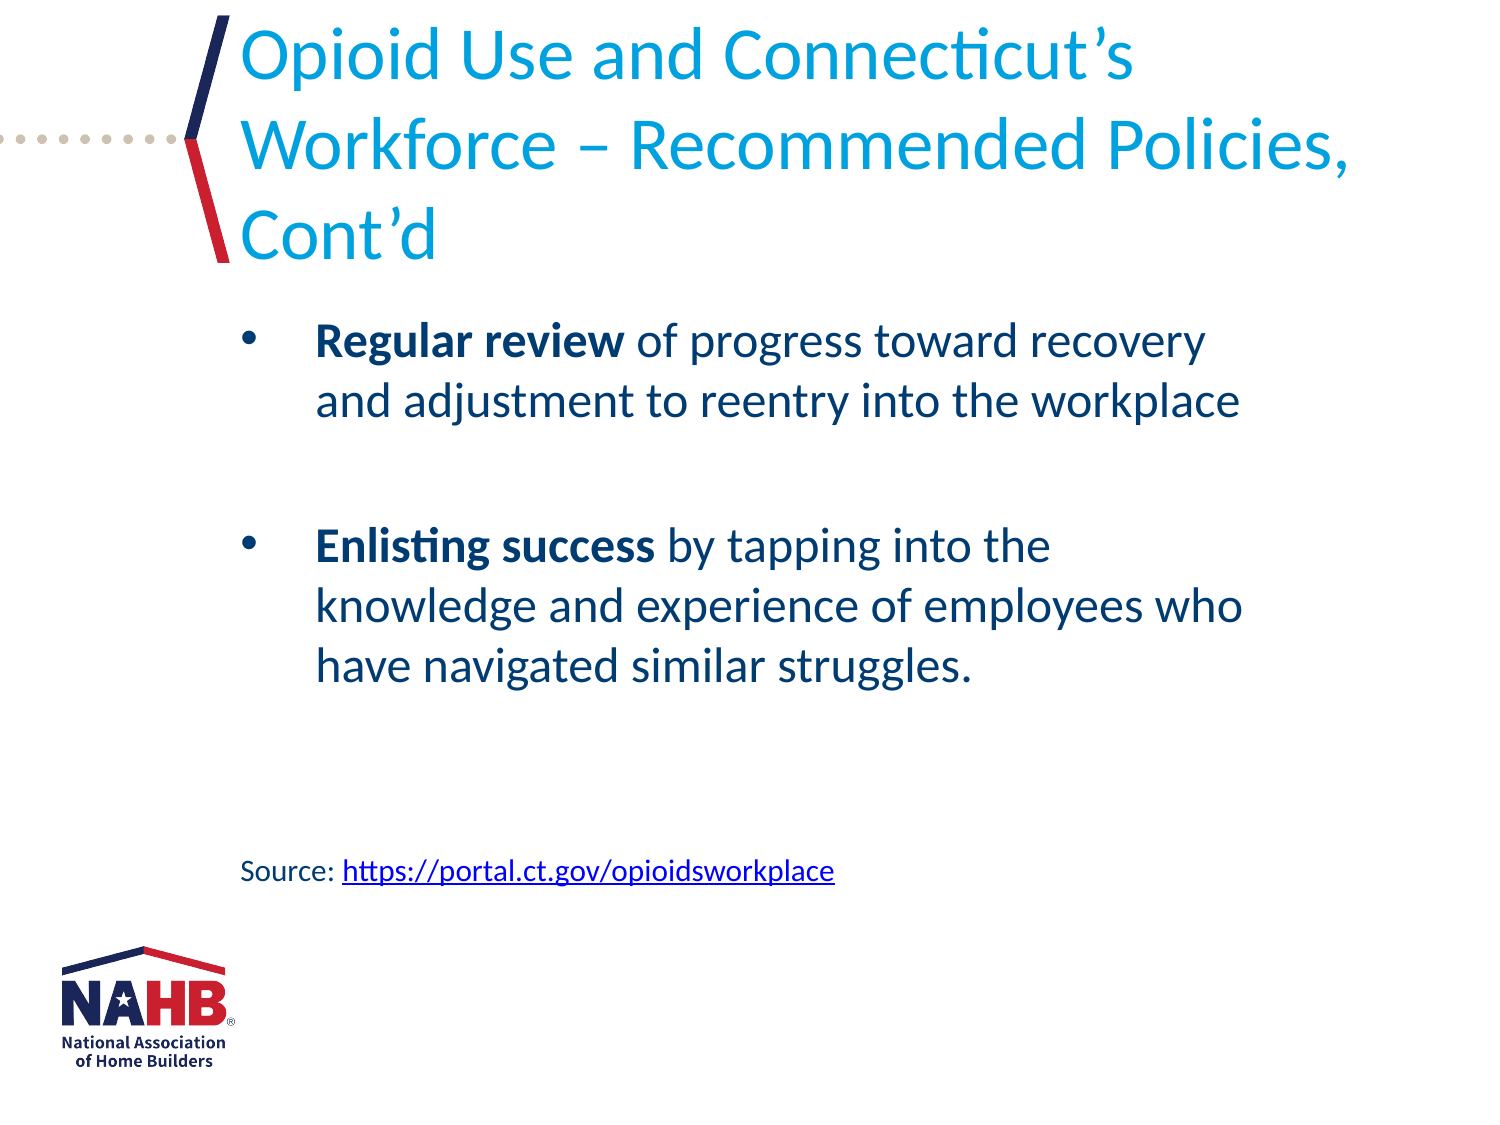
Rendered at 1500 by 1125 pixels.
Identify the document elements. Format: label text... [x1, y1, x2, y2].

list Opioid Use and Connecticut’s Workforce – Recommended Policies, Cont’d [240, 15, 1385, 263]
list Regular review of progress toward recovery and adjustment to reentry into the workplace Enlisting success by tapping into the knowledge and experience of employees who have navigated similar struggles. Source: https://portal.ct.gov/opioidsworkplace [240, 307, 1280, 947]
picture [0, 16, 229, 263]
picture [62, 946, 235, 1067]
